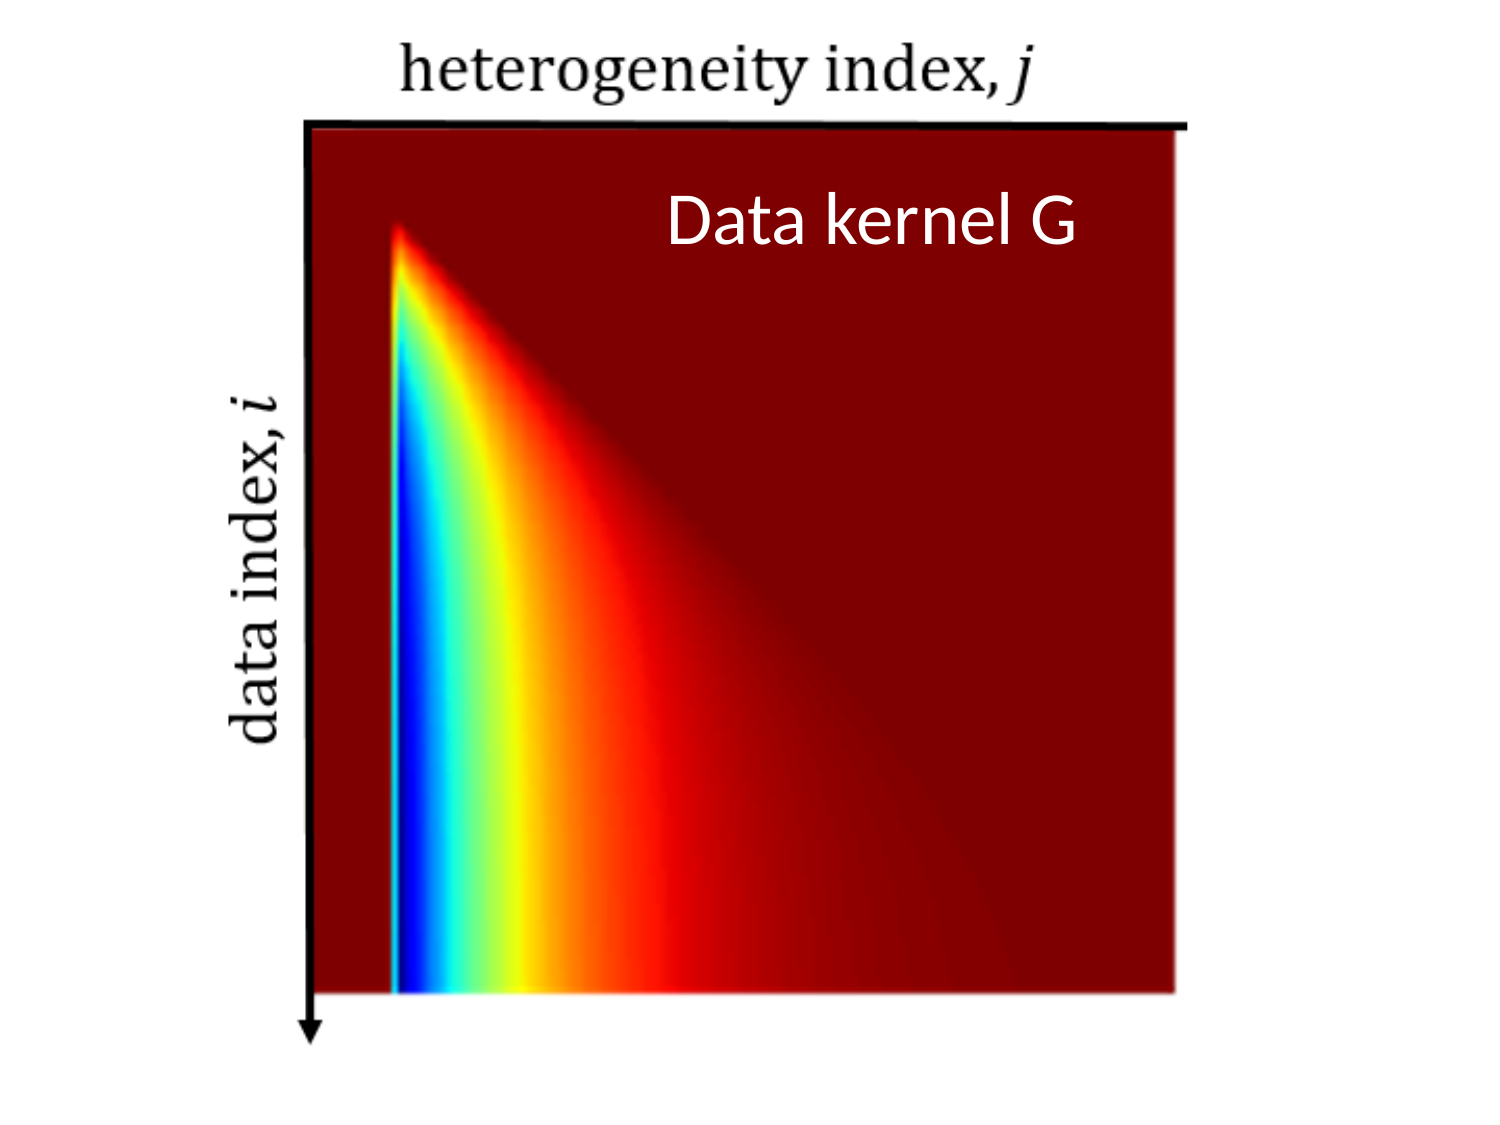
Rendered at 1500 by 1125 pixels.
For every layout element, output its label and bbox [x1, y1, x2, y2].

picture [187, 21, 1188, 1105]
